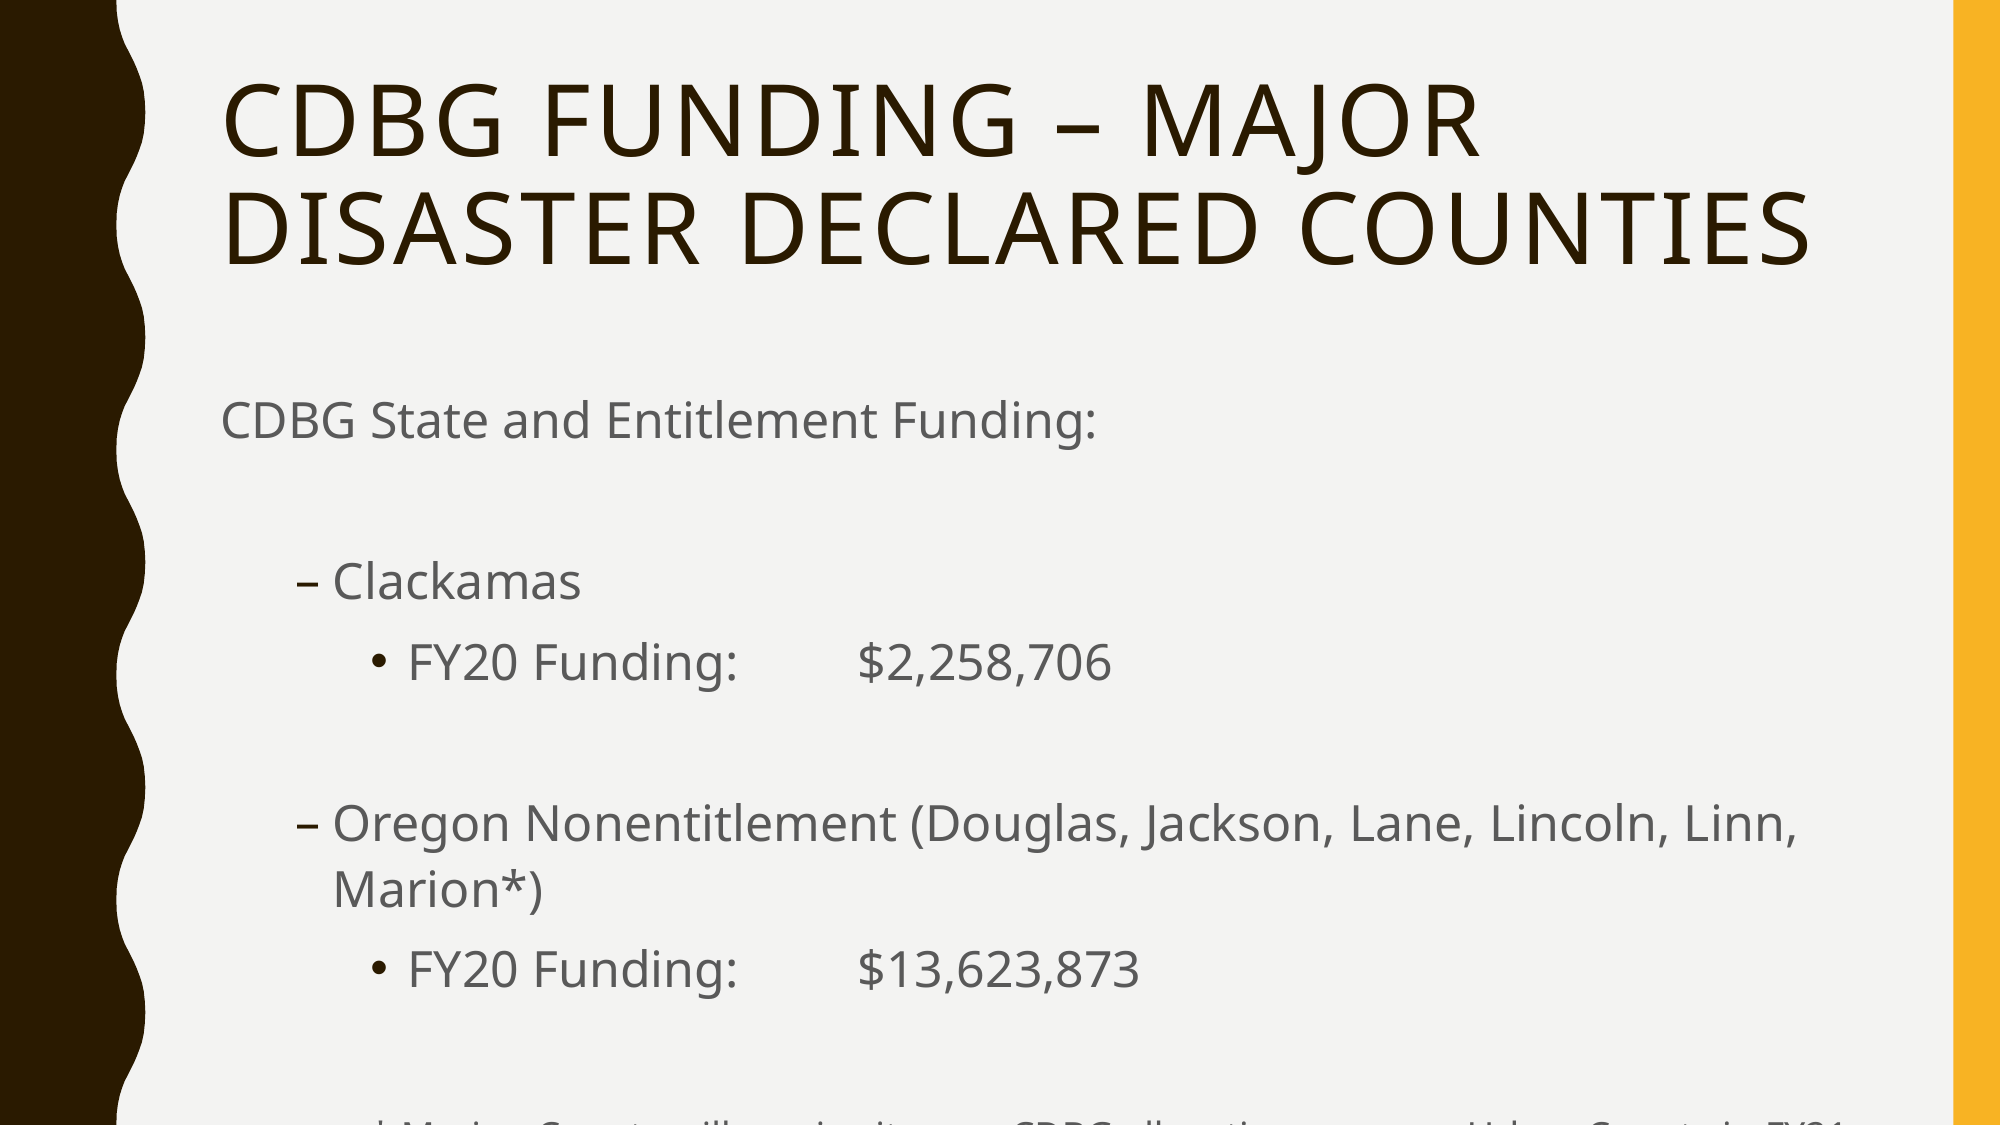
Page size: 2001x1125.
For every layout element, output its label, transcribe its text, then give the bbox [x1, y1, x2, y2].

list CDBG State and Entitlement Funding: Clackamas FY20 Funding: $2,258,706 Oregon Nonentitlement (Douglas, Jackson, Lane, Lincoln, Linn, Marion*) FY20 Funding: $13,623,873 * Marion County will receive its own CDBG allocation as a new Urban County in FY21. [205, 375, 1875, 1111]
title CDBG Funding – Major Disaster Declared Counties [205, 62, 1875, 308]
